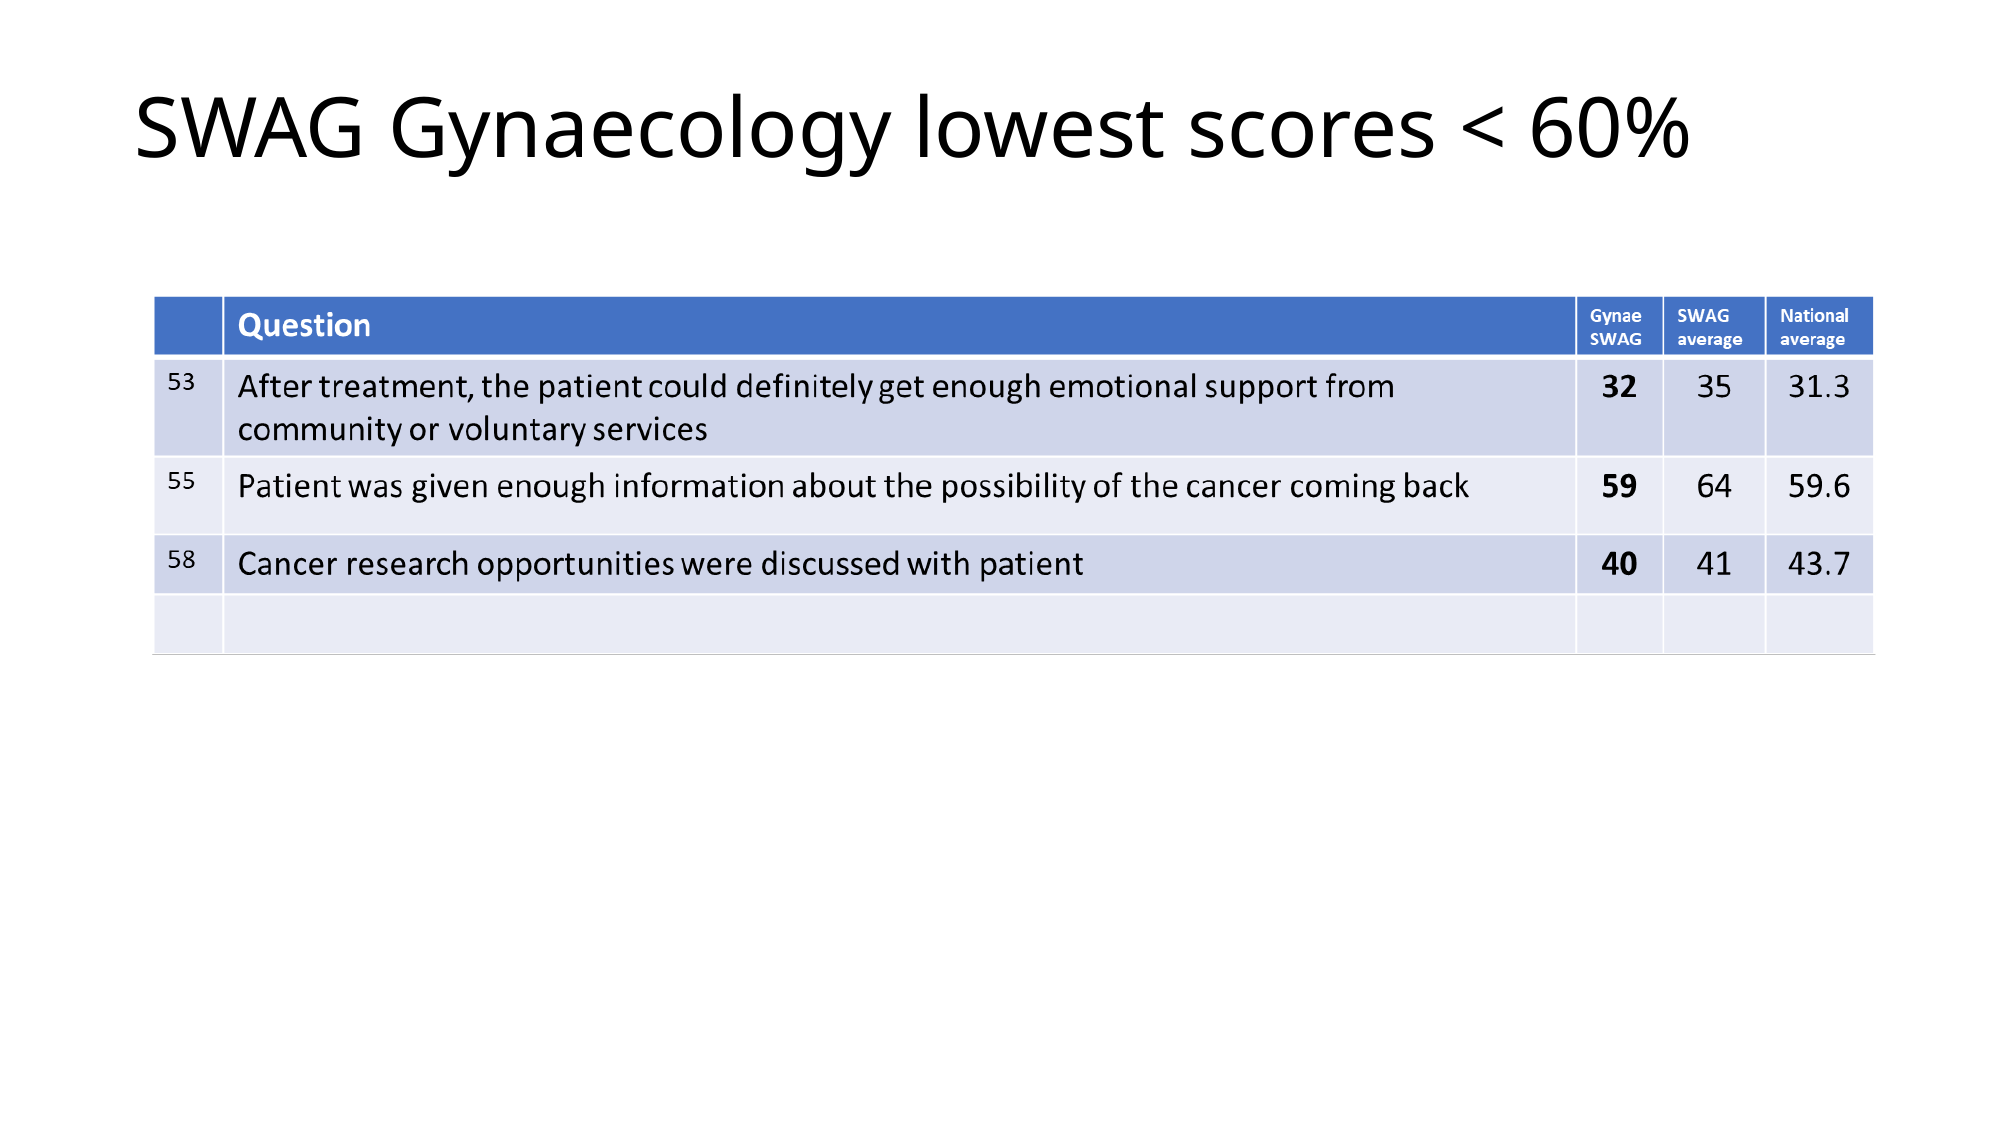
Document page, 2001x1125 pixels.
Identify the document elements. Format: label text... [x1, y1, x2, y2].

title SWAG Gynaecology lowest scores < 60% [119, 21, 1845, 240]
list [152, 290, 1878, 655]
